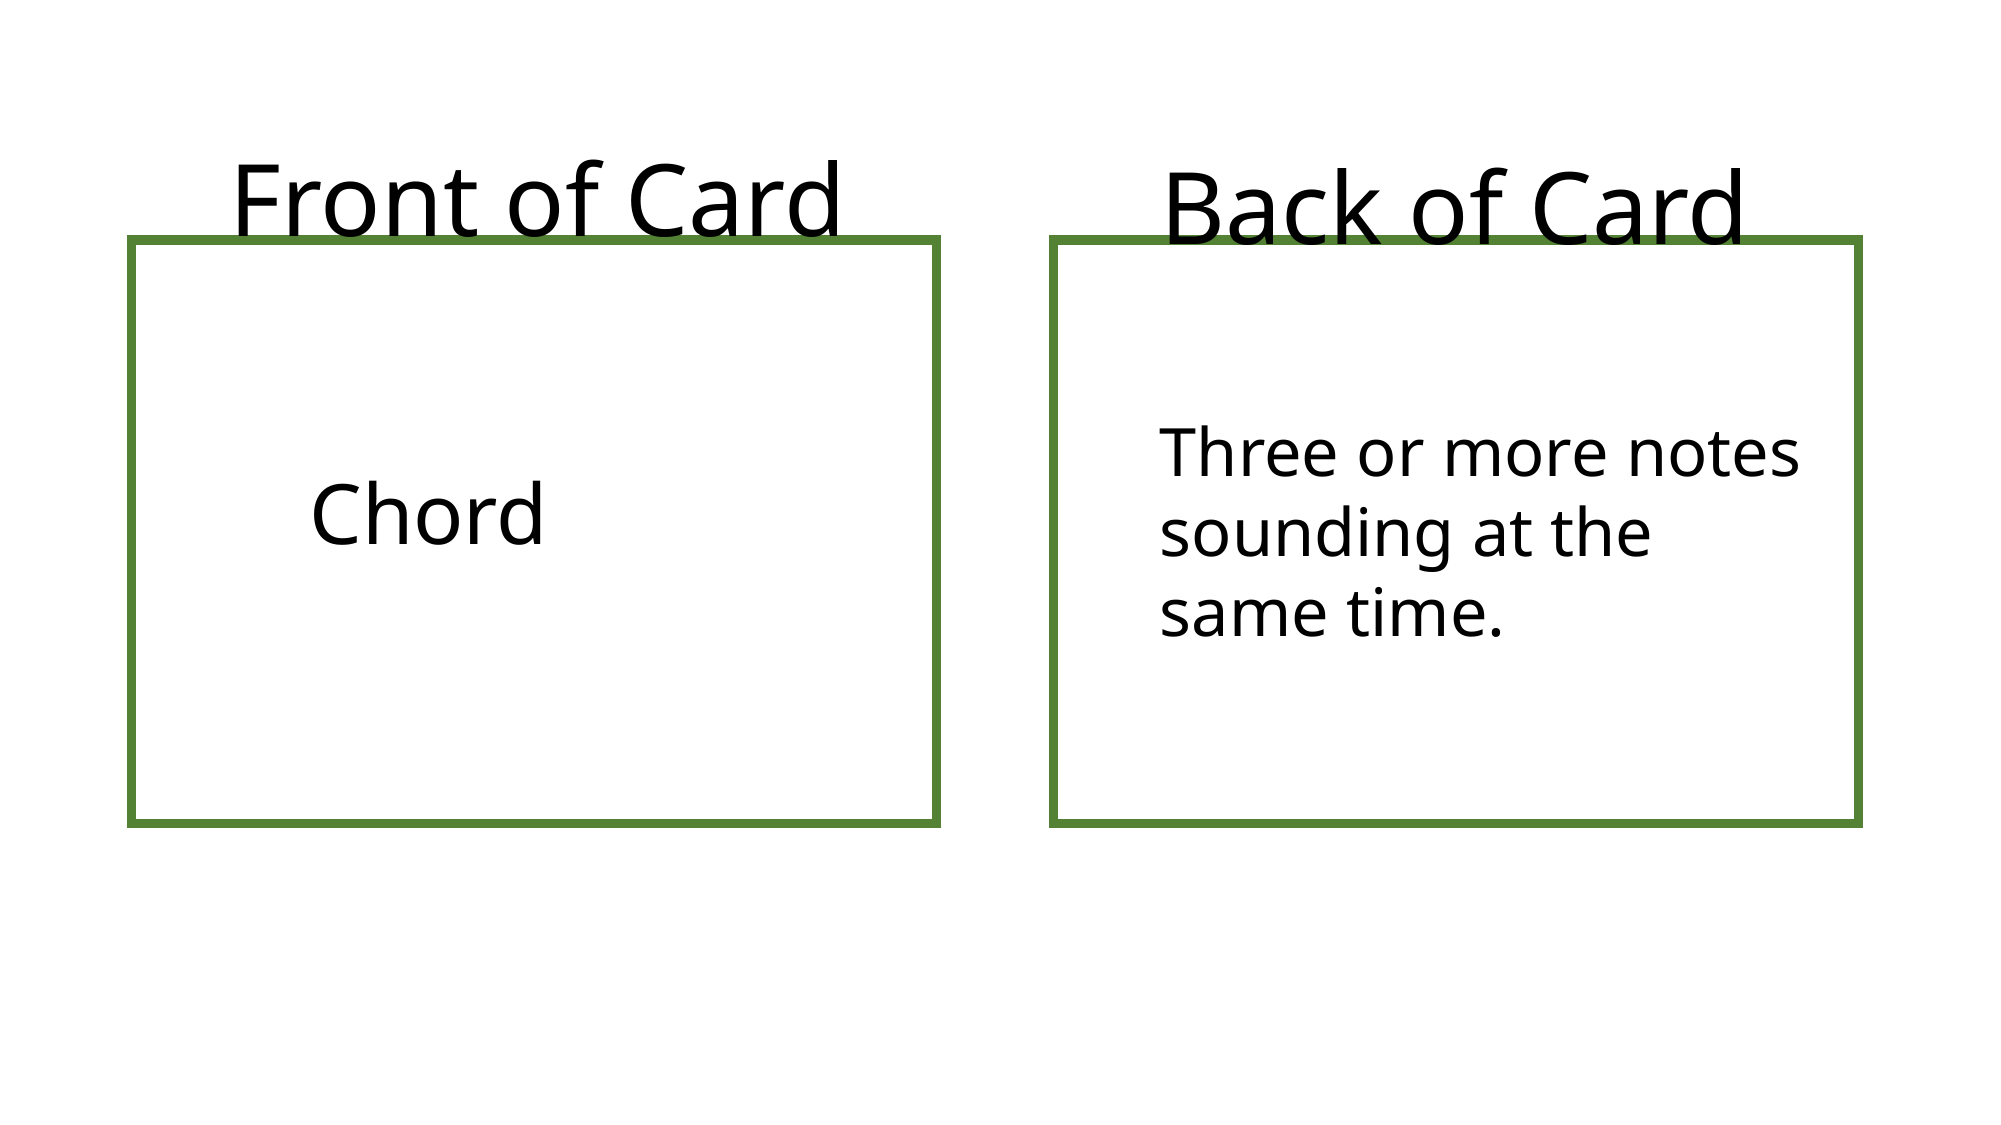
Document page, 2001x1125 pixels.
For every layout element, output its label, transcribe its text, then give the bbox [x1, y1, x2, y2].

text_box [131, 239, 938, 824]
text_box Back of Card [1146, 137, 1766, 273]
text_box Front of Card [214, 128, 862, 264]
text_box [1052, 239, 1859, 824]
text_box Chord [294, 453, 795, 569]
text_box Three or more notes sounding at the same time. [1144, 402, 1839, 658]
